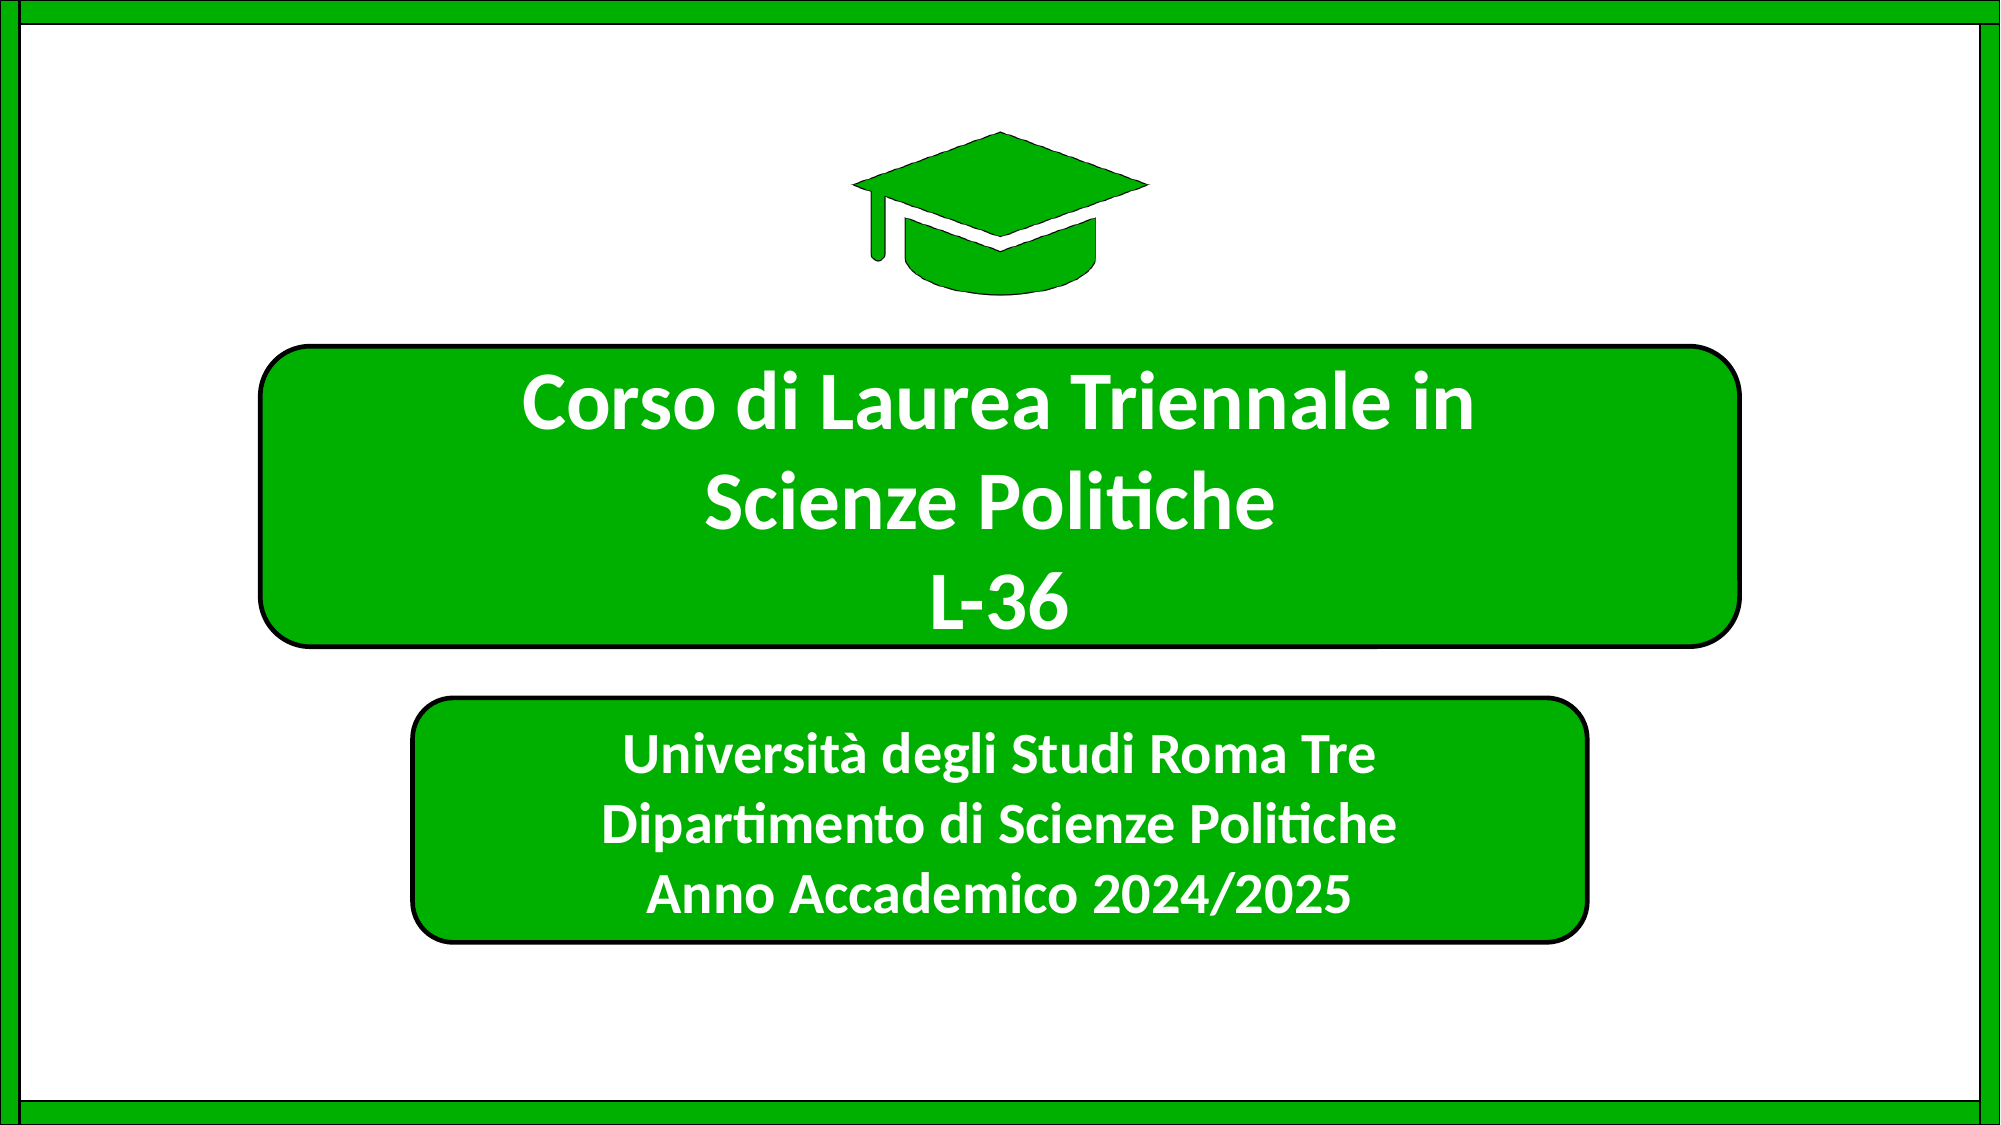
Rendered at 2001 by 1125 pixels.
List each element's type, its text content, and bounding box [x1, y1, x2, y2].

text_box [1979, 23, 2000, 1125]
picture [837, 50, 1163, 376]
text_box [18, 1100, 1981, 1125]
text_box [19, 0, 2000, 25]
text_box [0, 0, 21, 1125]
text_box Università degli Studi Roma Tre Dipartimento di Scienze Politiche Anno Accademico 2024/2025 [411, 696, 1589, 944]
text_box Corso di Laurea Triennale in Scienze Politiche L-36 [259, 345, 1741, 648]
